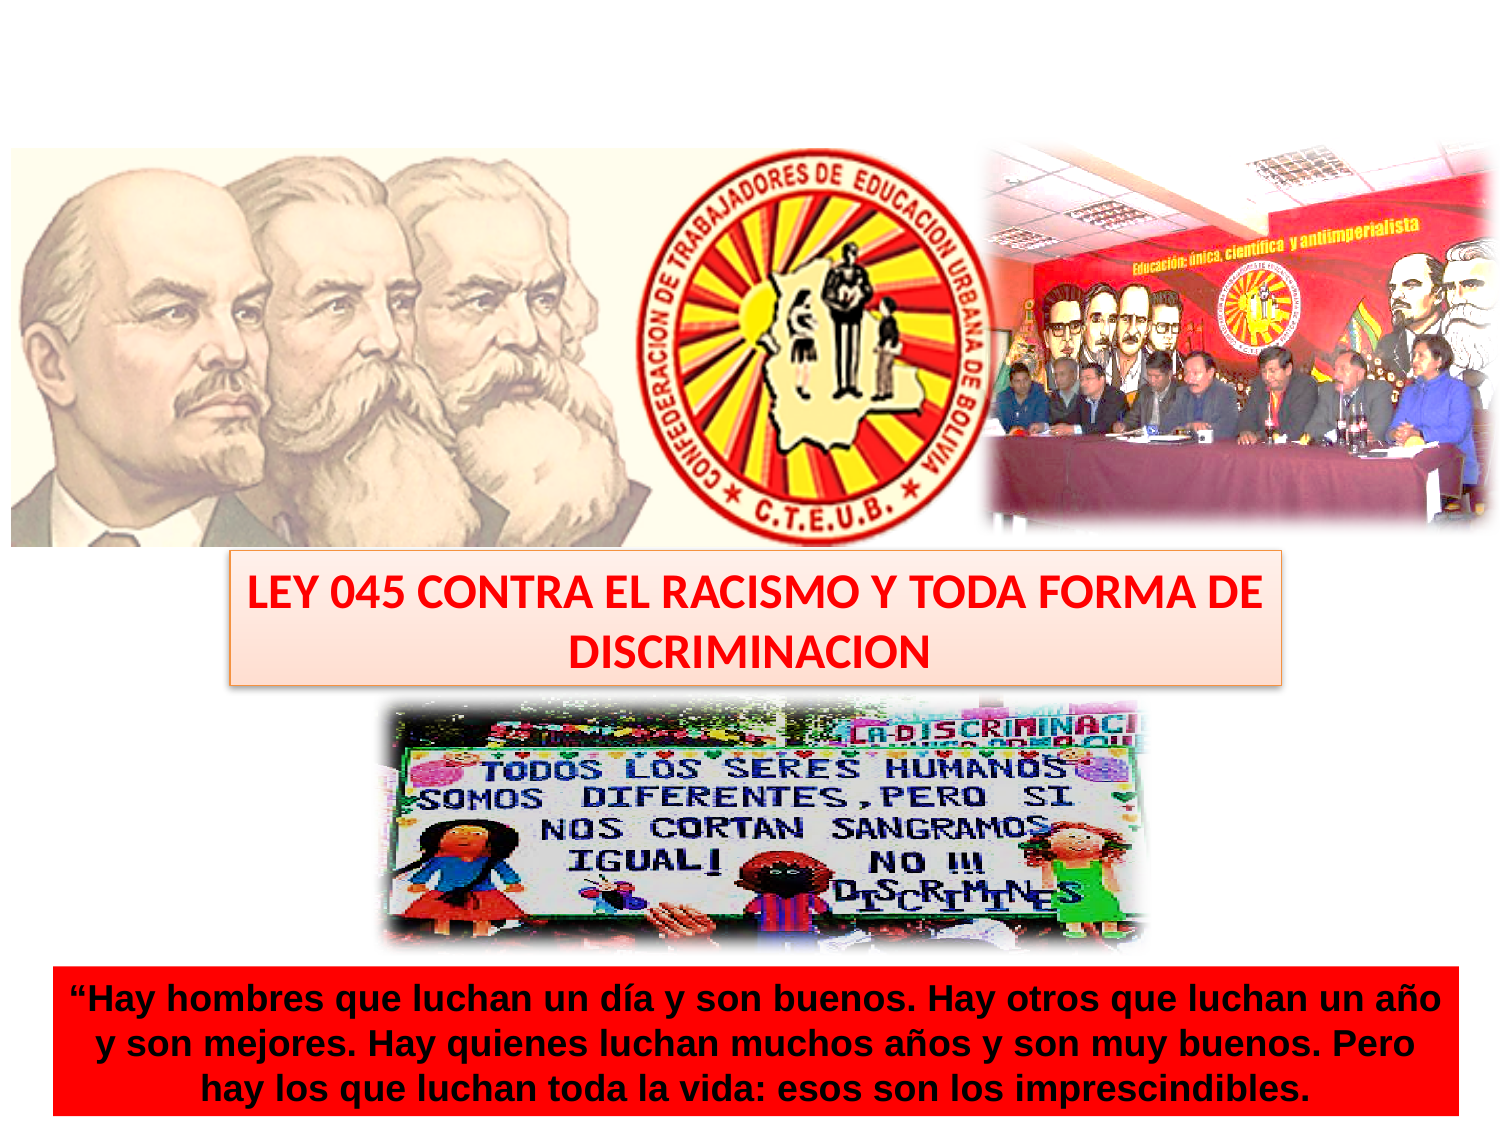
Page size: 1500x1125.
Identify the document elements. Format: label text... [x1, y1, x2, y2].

text_box “Hay hombres que luchan un día y son buenos. Hay otros que luchan un año y son mejores. Hay quienes luchan muchos años y son muy buenos. Pero hay los que luchan toda la vida: esos son los imprescindibles. [53, 966, 1459, 1117]
picture [371, 691, 1152, 958]
text_box LEY 045 CONTRA EL RACISMO Y TODA FORMA DE DISCRIMINACION [229, 550, 1282, 686]
picture [11, 136, 1500, 547]
